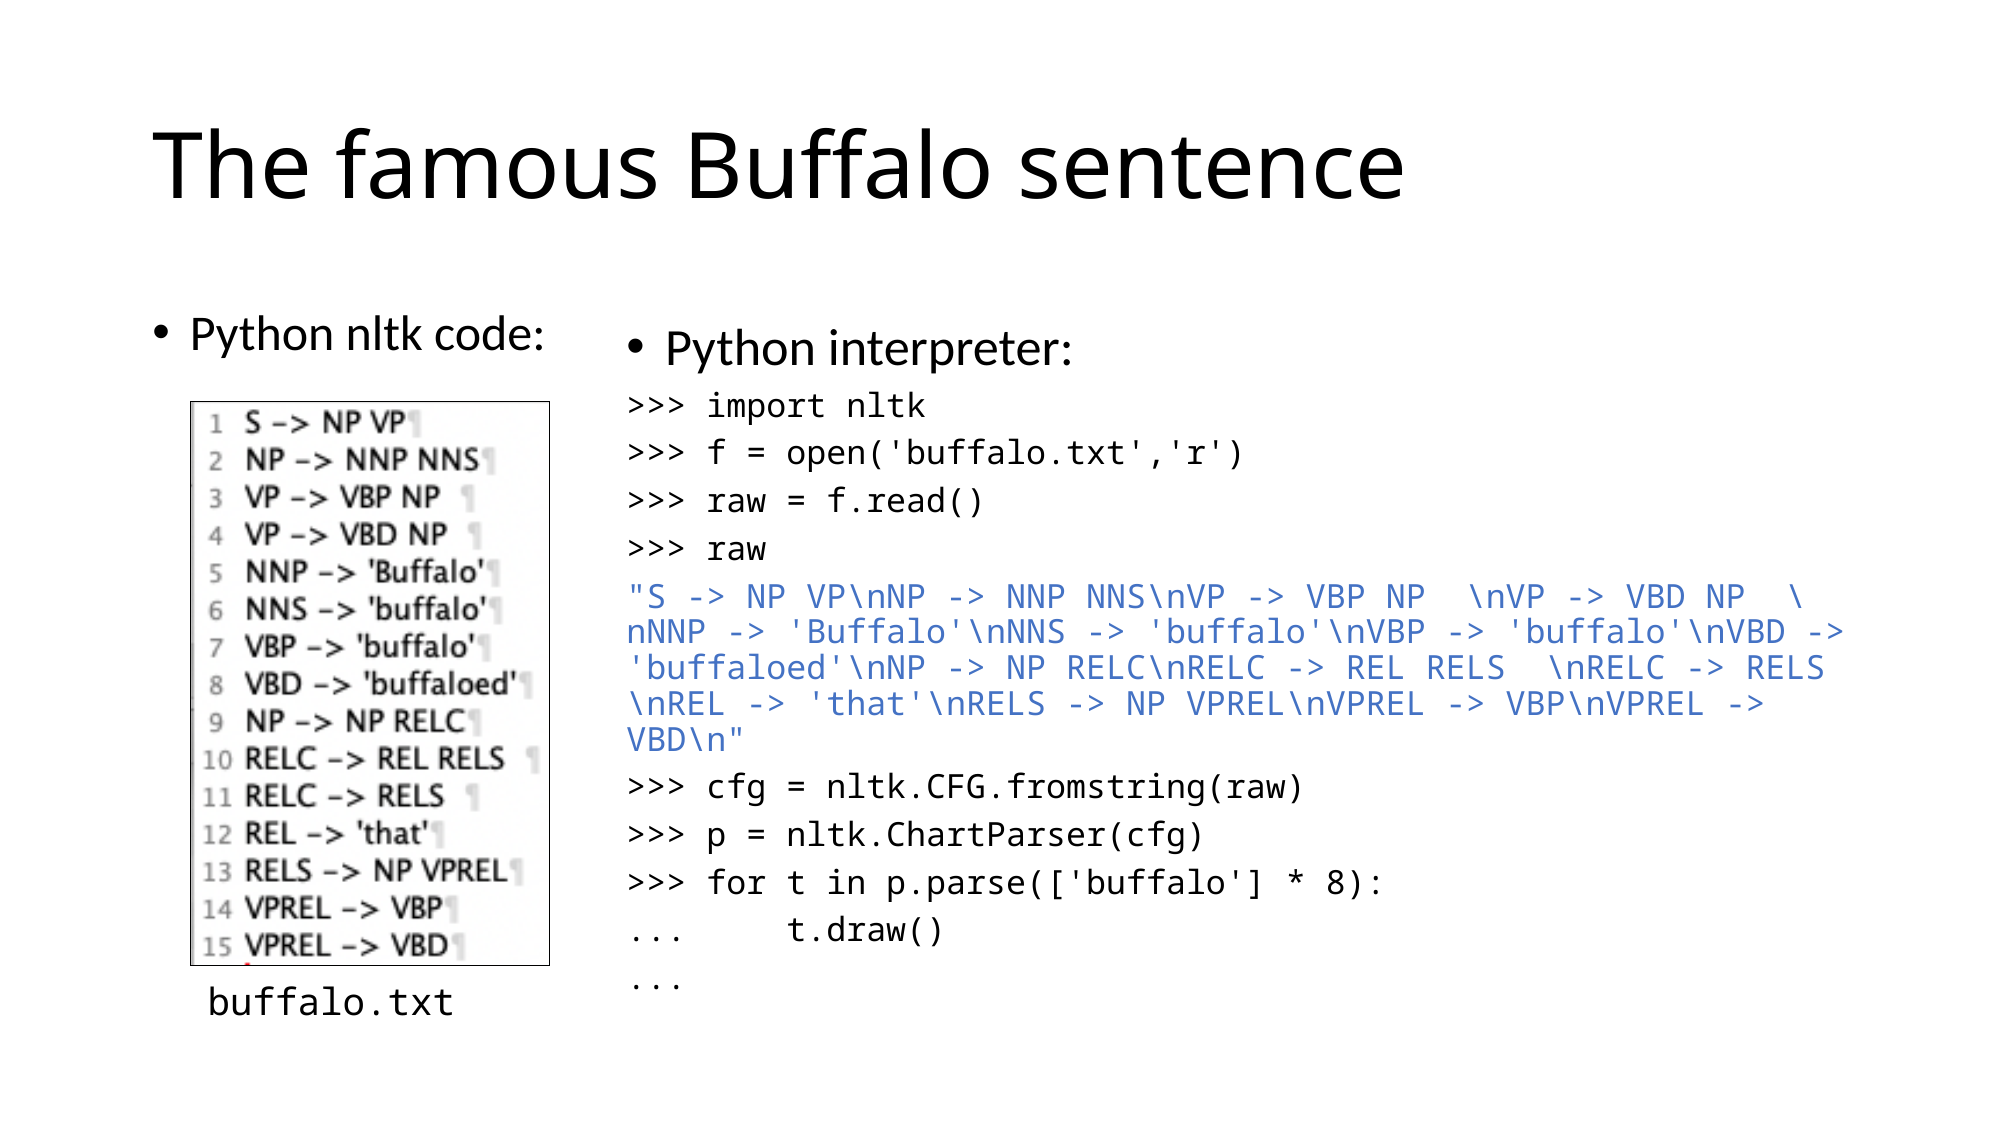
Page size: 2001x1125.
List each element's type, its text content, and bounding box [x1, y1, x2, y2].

title The famous Buffalo sentence [137, 59, 1863, 278]
list Python interpreter: >>> import nltk >>> f = open('buffalo.txt','r') >>> raw = f.read() >>> raw "S -> NP VP\nNP -> NNP NNS\nVP -> VBP NP \nVP -> VBD NP \nNNP -> 'Buffalo'\nNNS -> 'buffalo'\nVBP -> 'buffalo'\nVBD -> 'buffaloed'\nNP -> NP RELC\nRELC -> REL RELS \nRELC -> RELS \nREL -> 'that'\nRELS -> NP VPREL\nVPREL -> VBP\nVPREL -> VBD\n" >>> cfg = nltk.CFG.fromstring(raw) >>> p = nltk.ChartParser(cfg) >>> for t in p.parse(['buffalo'] * 8): ... t.draw() ... [611, 313, 1863, 1014]
text_box buffalo.txt [192, 970, 470, 1031]
list Python nltk code: [137, 299, 569, 379]
picture [190, 401, 550, 966]
